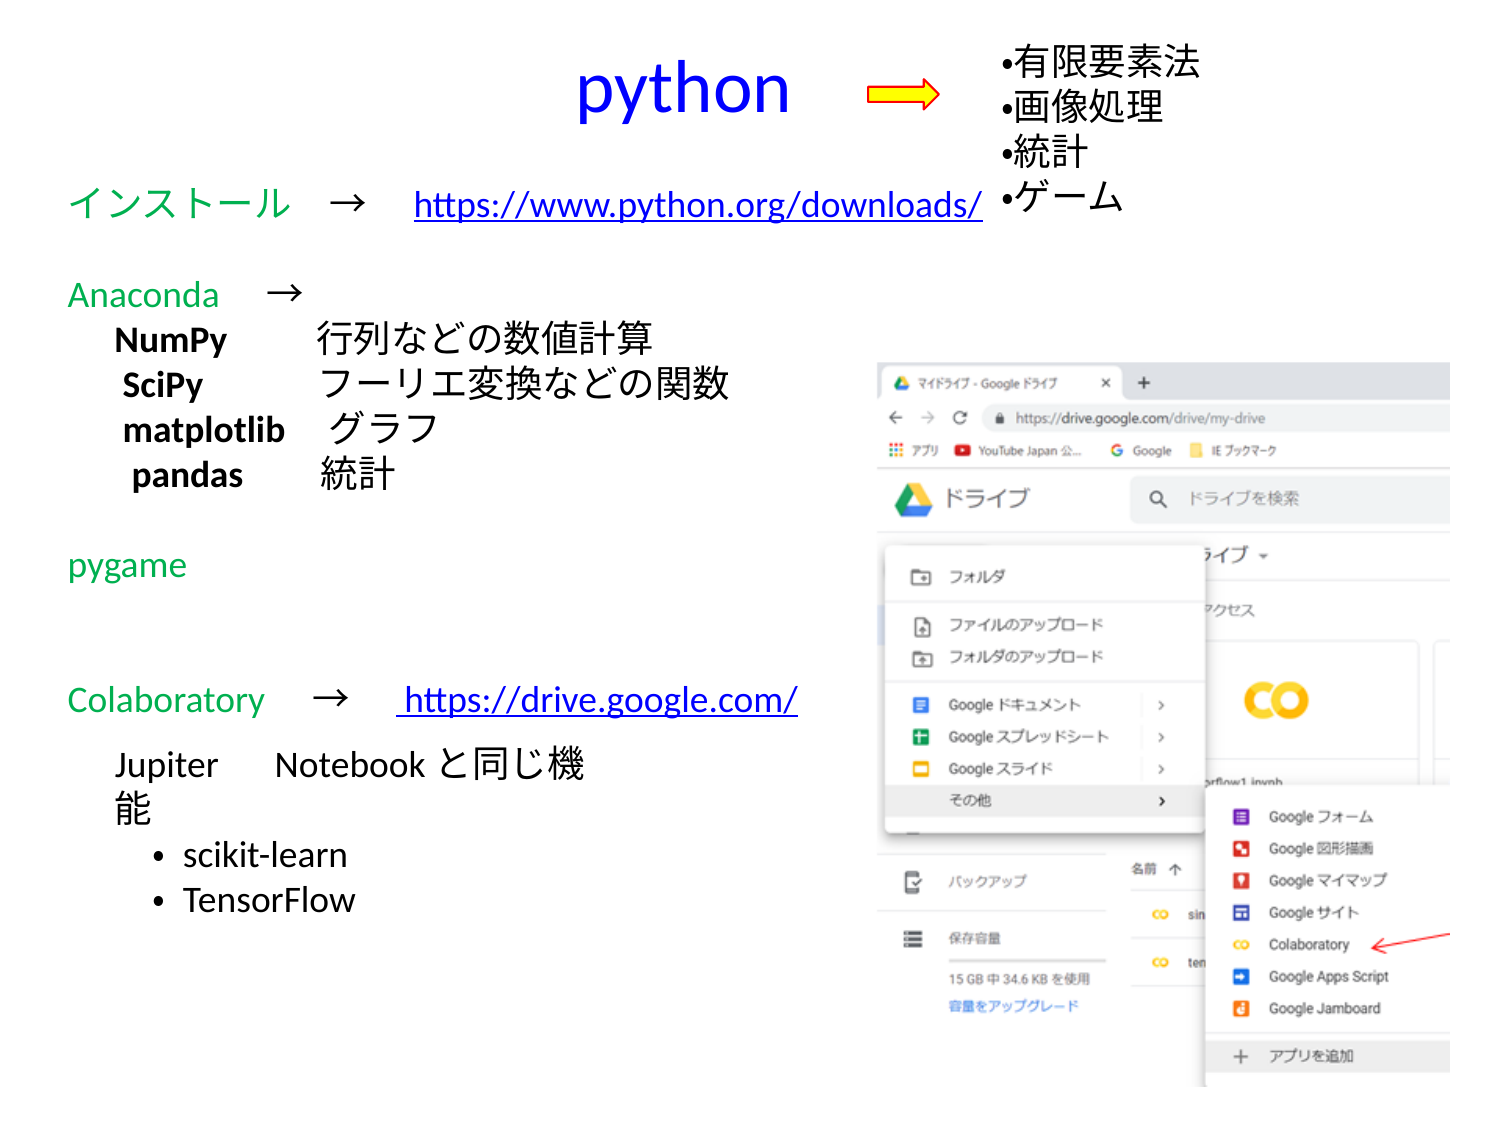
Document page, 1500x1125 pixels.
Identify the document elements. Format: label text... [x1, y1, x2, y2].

text_box [865, 77, 942, 112]
text_box python [561, 30, 845, 135]
text_box インストール → https://www.python.org/downloads/ Anaconda → NumPy 行列などの数値計算 SciPy フーリエ変換などの関数 matplotlib グラフ pandas 統計 pygame Colaboratory → https://drive.google.com/ [53, 172, 1365, 773]
text_box ・有限要素法 ・画像処理 ・統計 ・ゲーム [986, 30, 1436, 225]
text_box Jupiter Notebookと同じ機能 ・ scikit-learn ・ TensorFlow [100, 733, 632, 928]
picture [867, 361, 1450, 1087]
